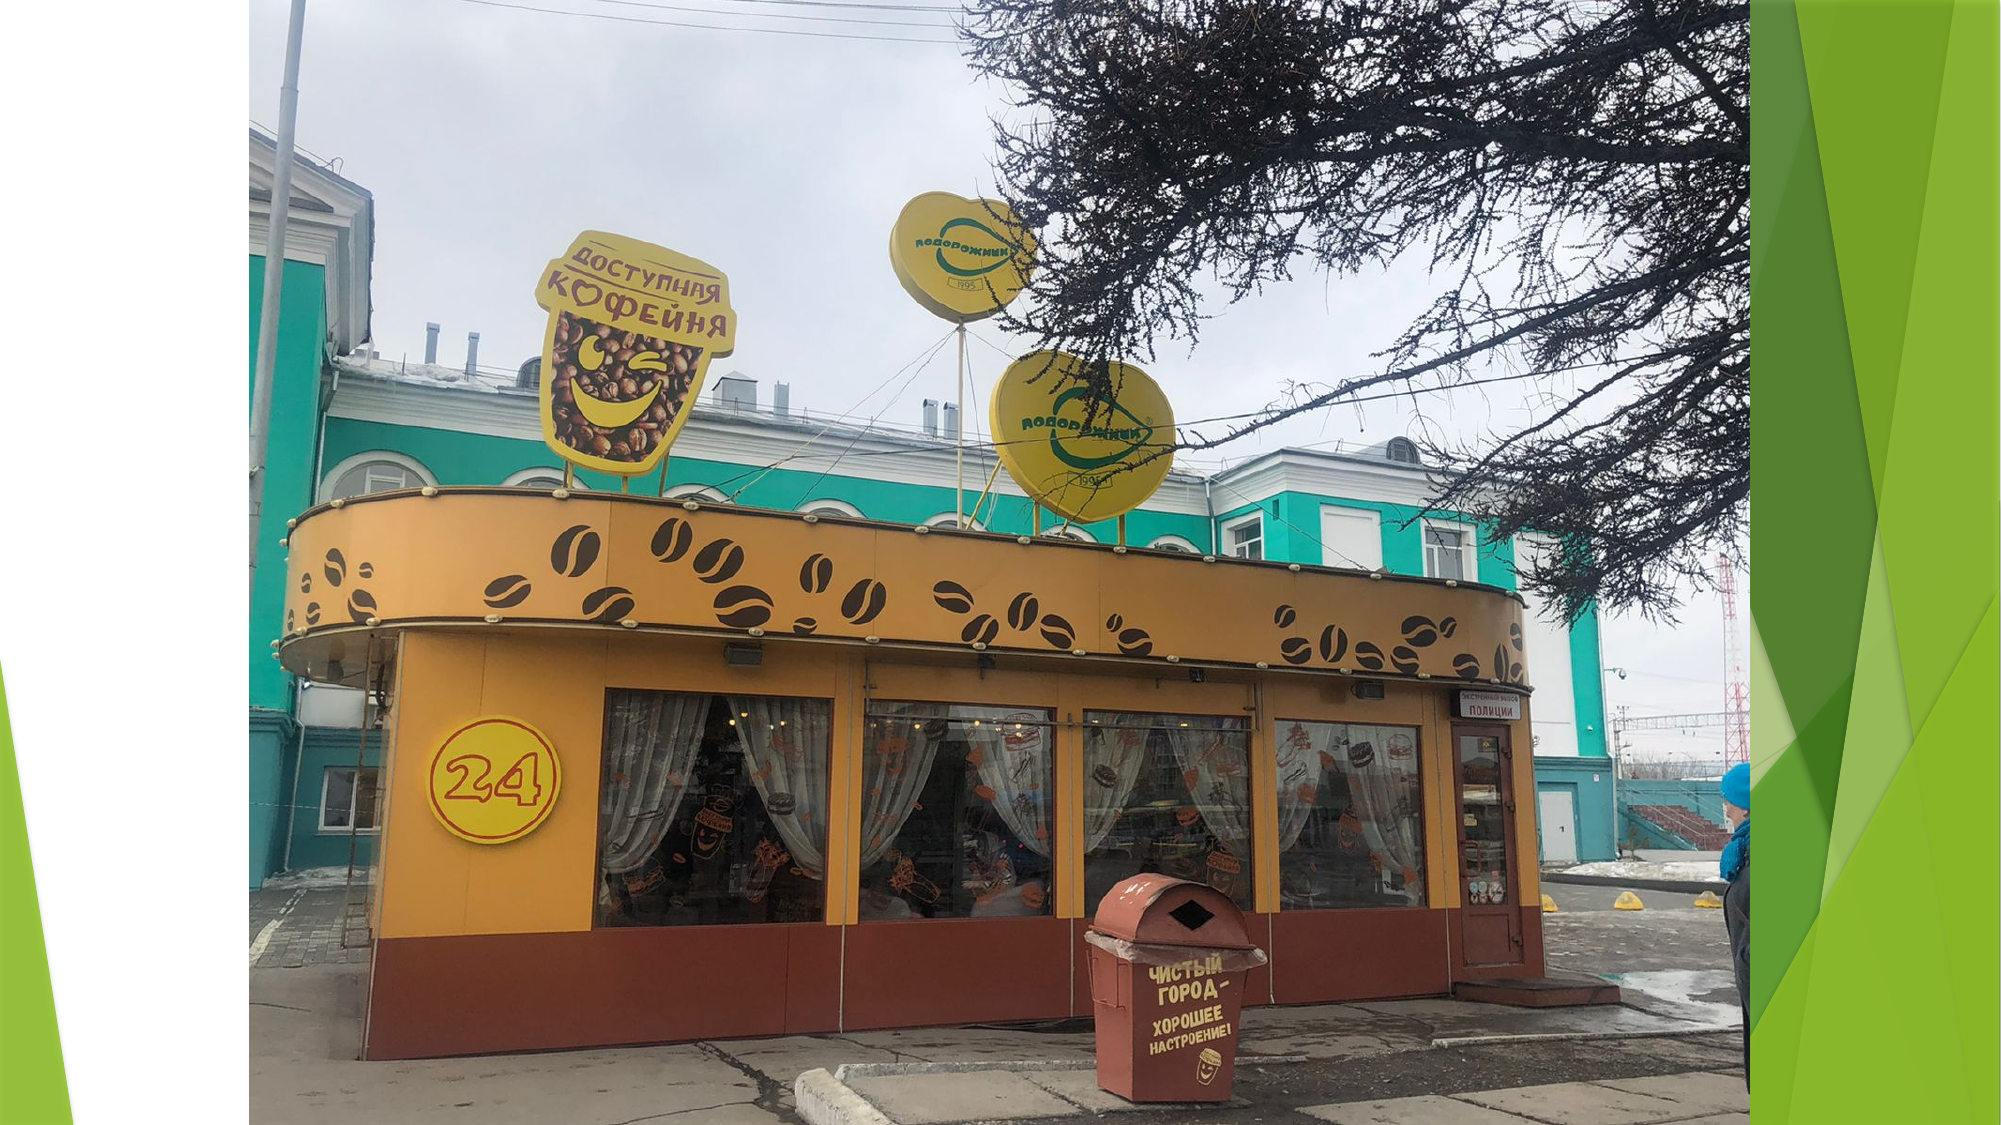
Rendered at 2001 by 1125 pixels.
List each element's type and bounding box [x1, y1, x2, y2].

picture [249, 0, 1751, 1125]
